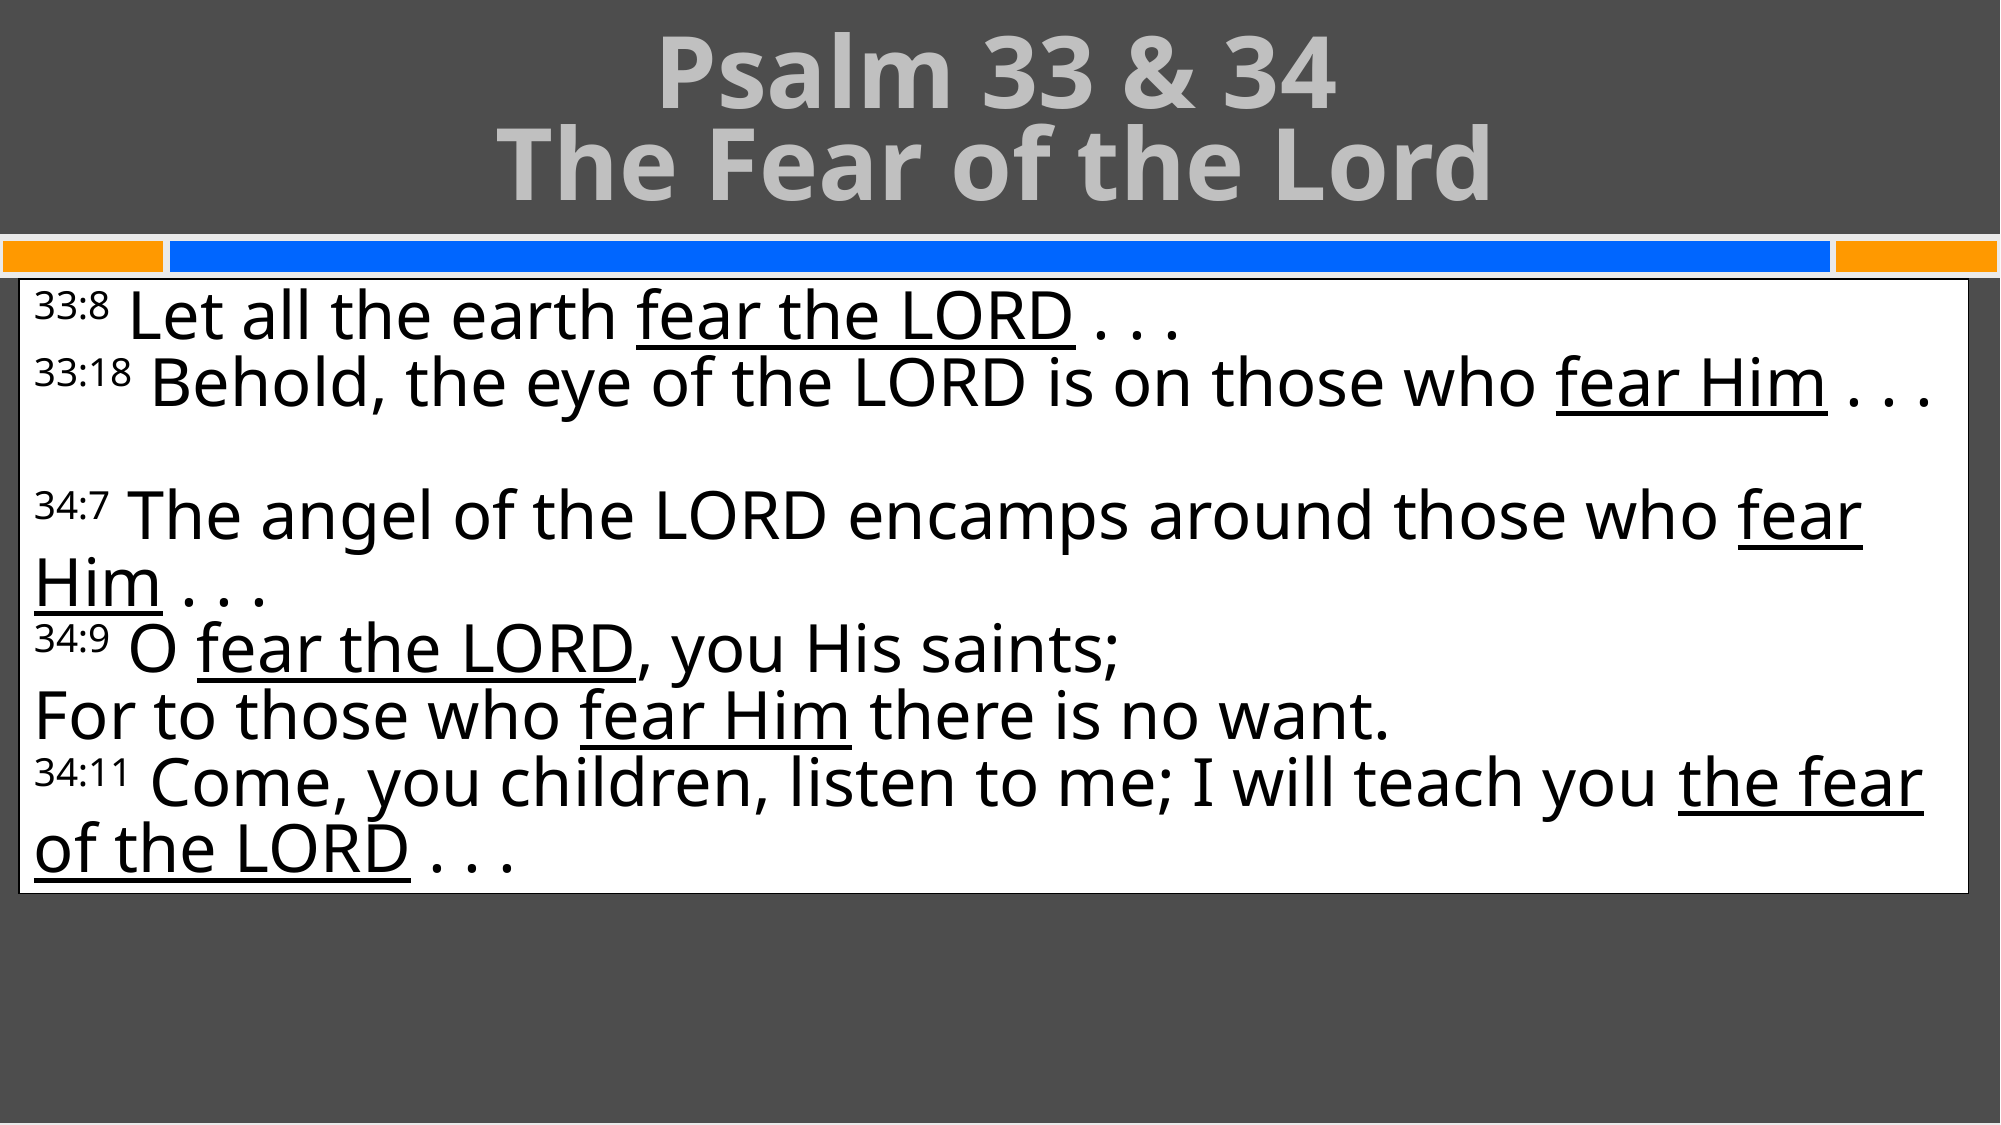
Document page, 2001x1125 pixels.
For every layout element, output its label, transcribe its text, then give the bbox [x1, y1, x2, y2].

text_box Psalm 33 & 34 The Fear of the Lord [29, 45, 1963, 213]
text_box 33:8 Let all the earth fear the Lord . . . 33:18 Behold, the eye of the Lord is on those who fear Him . . . 34:7 The angel of the Lord encamps around those who fear Him . . . 34:9 O fear the Lord, you His saints; For to those who fear Him there is no want. 34:11 Come, you children, listen to me; I will teach you the fear of the Lord . . . [19, 278, 1969, 894]
